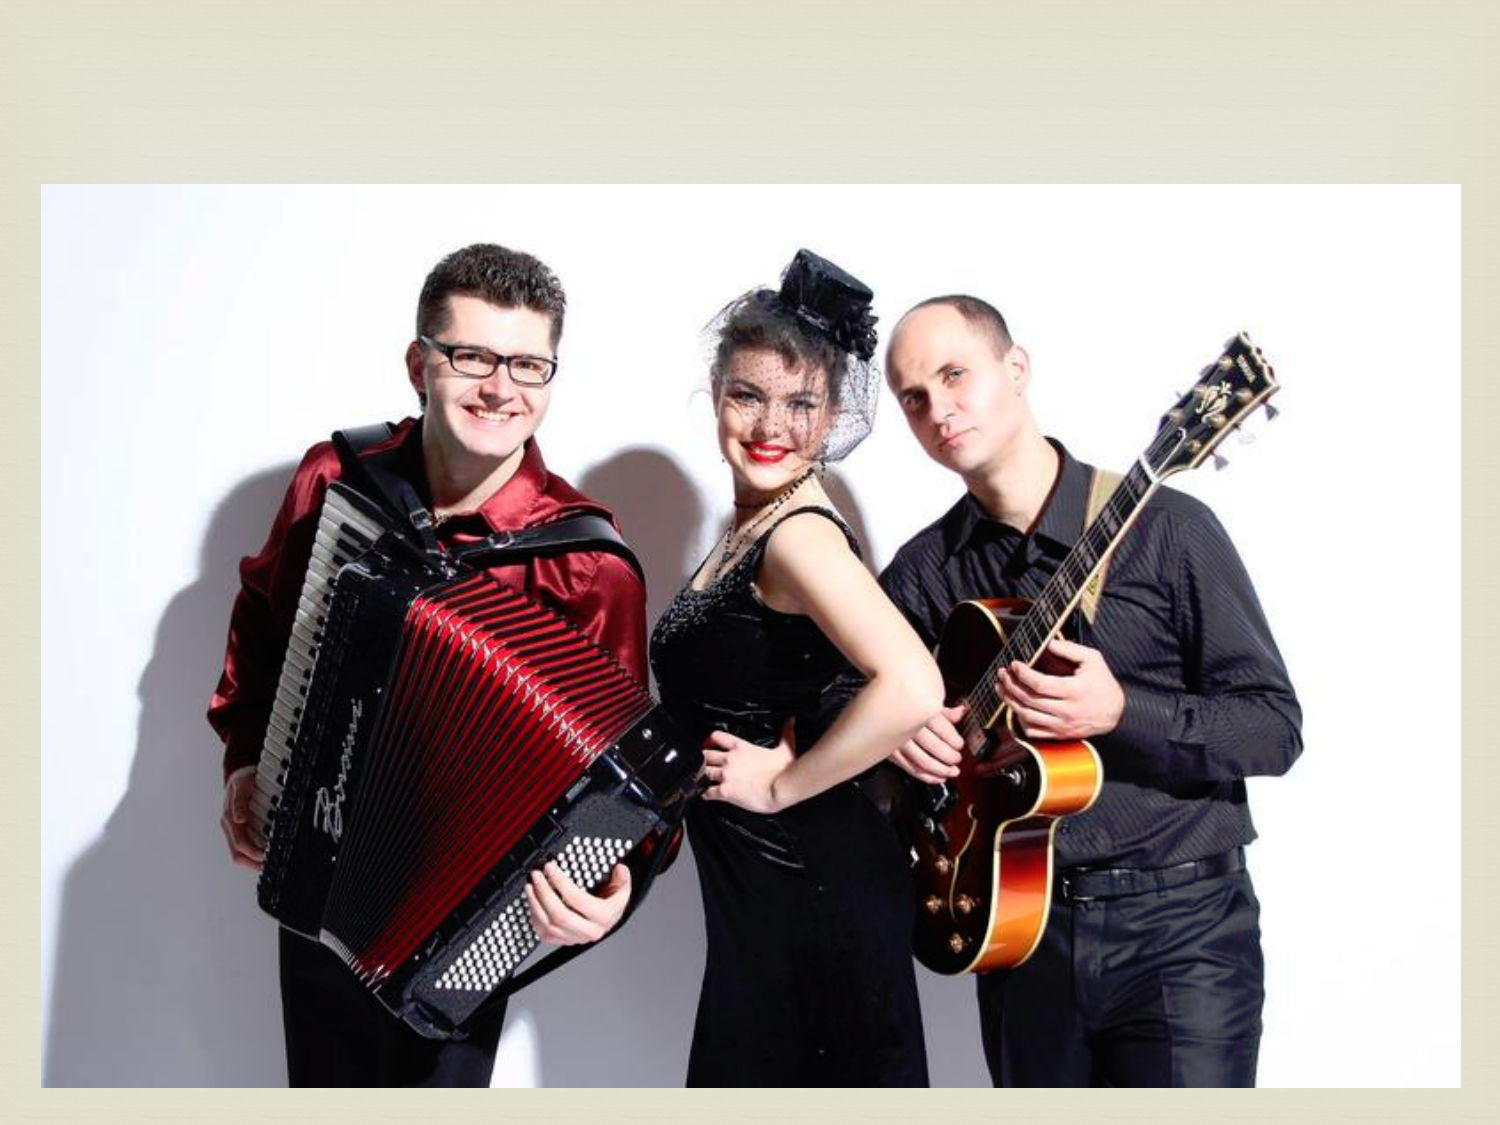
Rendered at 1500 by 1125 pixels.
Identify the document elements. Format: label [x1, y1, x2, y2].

list [40, 183, 1462, 1089]
